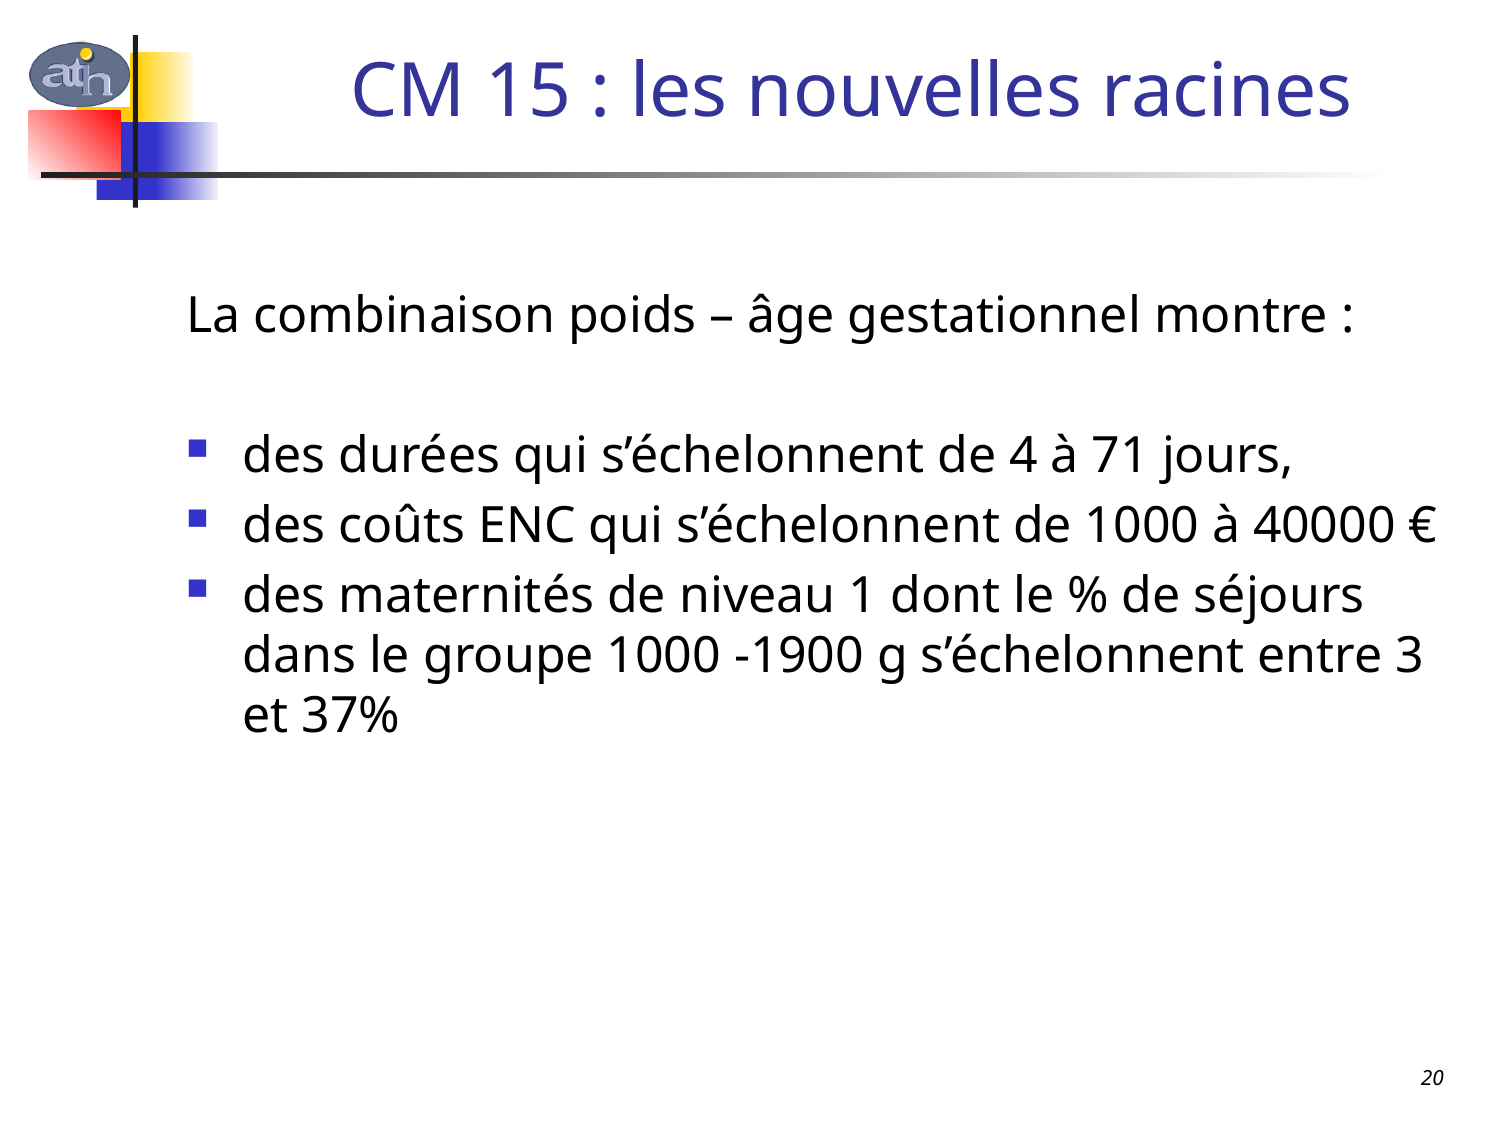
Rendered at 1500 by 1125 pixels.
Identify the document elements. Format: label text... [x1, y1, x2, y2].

title CM 15 : les nouvelles racines [237, 24, 1466, 149]
list La combinaison poids – âge gestationnel montre : des durées qui s’échelonnent de 4 à 71 jours, des coûts ENC qui s’échelonnent de 1000 à 40000 € des maternités de niveau 1 dont le % de séjours dans le groupe 1000 -1900 g s’échelonnent entre 3 et 37% [171, 275, 1463, 1000]
picture [29, 35, 130, 107]
slide_number 20 [1198, 1046, 1459, 1101]
